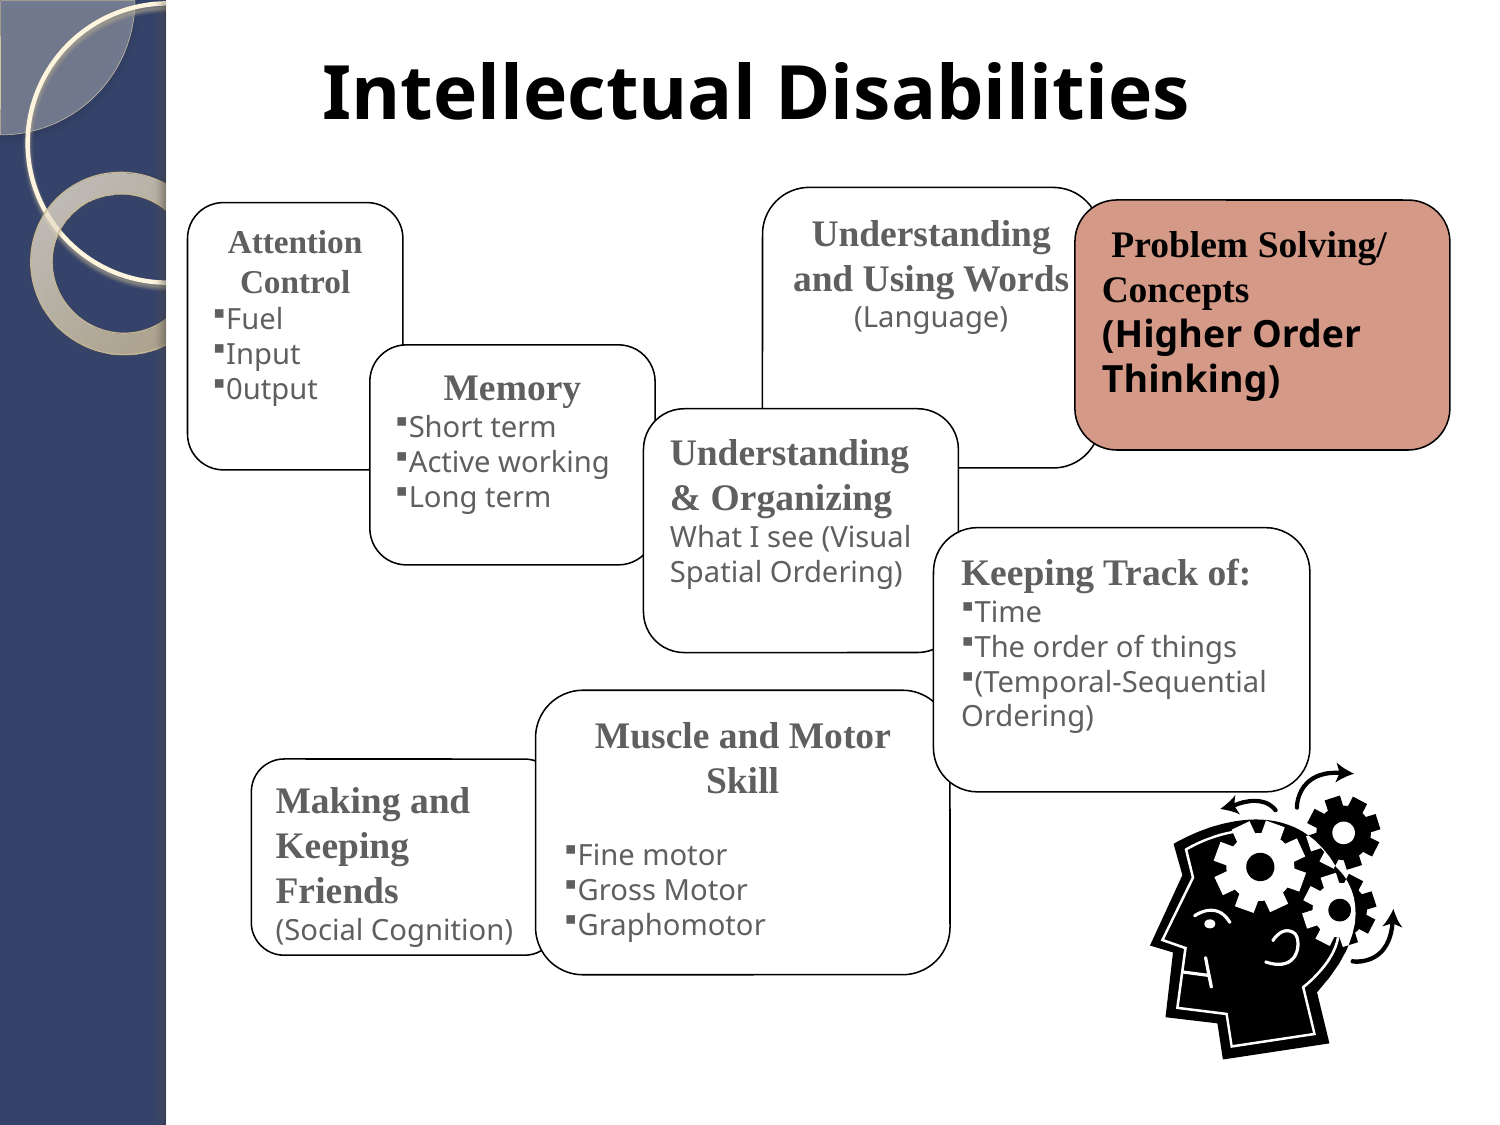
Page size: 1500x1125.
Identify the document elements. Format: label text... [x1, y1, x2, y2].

text_box Intellectual Disabilities [62, 37, 1450, 143]
picture [1149, 762, 1403, 1060]
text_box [187, 187, 1451, 975]
